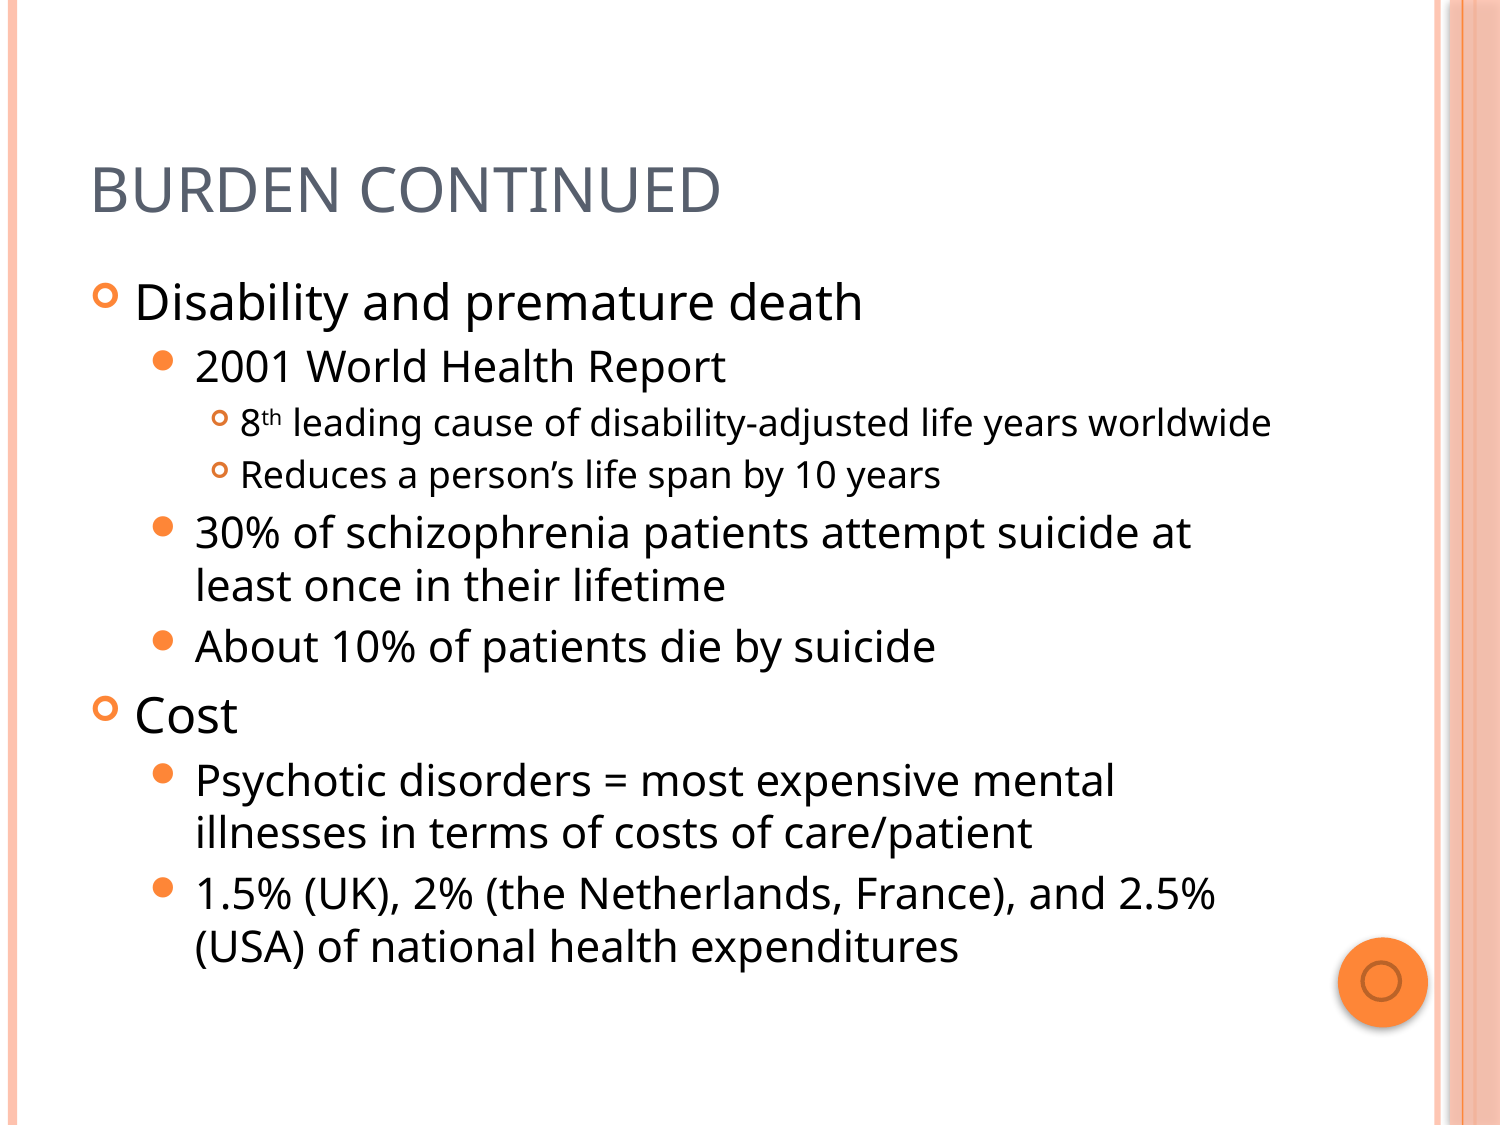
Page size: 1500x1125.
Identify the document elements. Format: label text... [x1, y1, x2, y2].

list Disability and premature death 2001 World Health Report 8th leading cause of disability-adjusted life years worldwide Reduces a person’s life span by 10 years 30% of schizophrenia patients attempt suicide at least once in their lifetime About 10% of patients die by suicide Cost Psychotic disorders = most expensive mental illnesses in terms of costs of care/patient 1.5% (UK), 2% (the Netherlands, France), and 2.5% (USA) of national health expenditures [75, 262, 1300, 1062]
title Burden Continued [75, 45, 1300, 233]
text_box [1360, 960, 1403, 1003]
